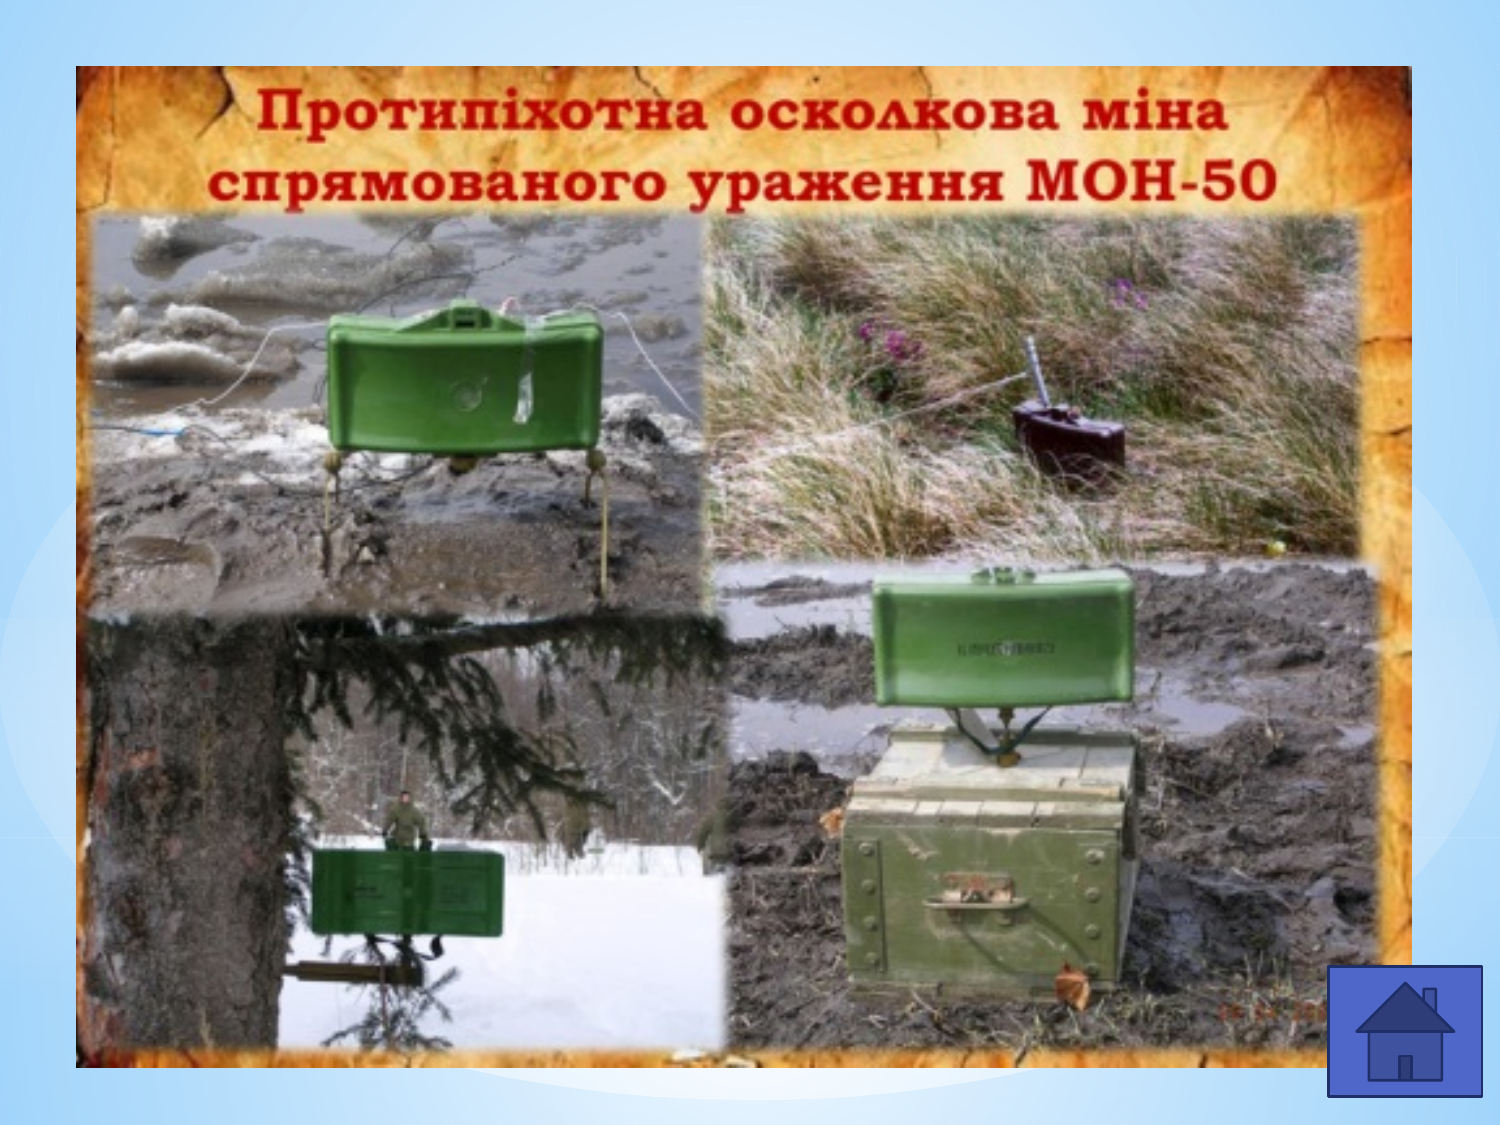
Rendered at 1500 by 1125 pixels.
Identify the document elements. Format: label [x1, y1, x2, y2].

text_box [1327, 965, 1483, 1098]
list [76, 66, 1412, 1068]
